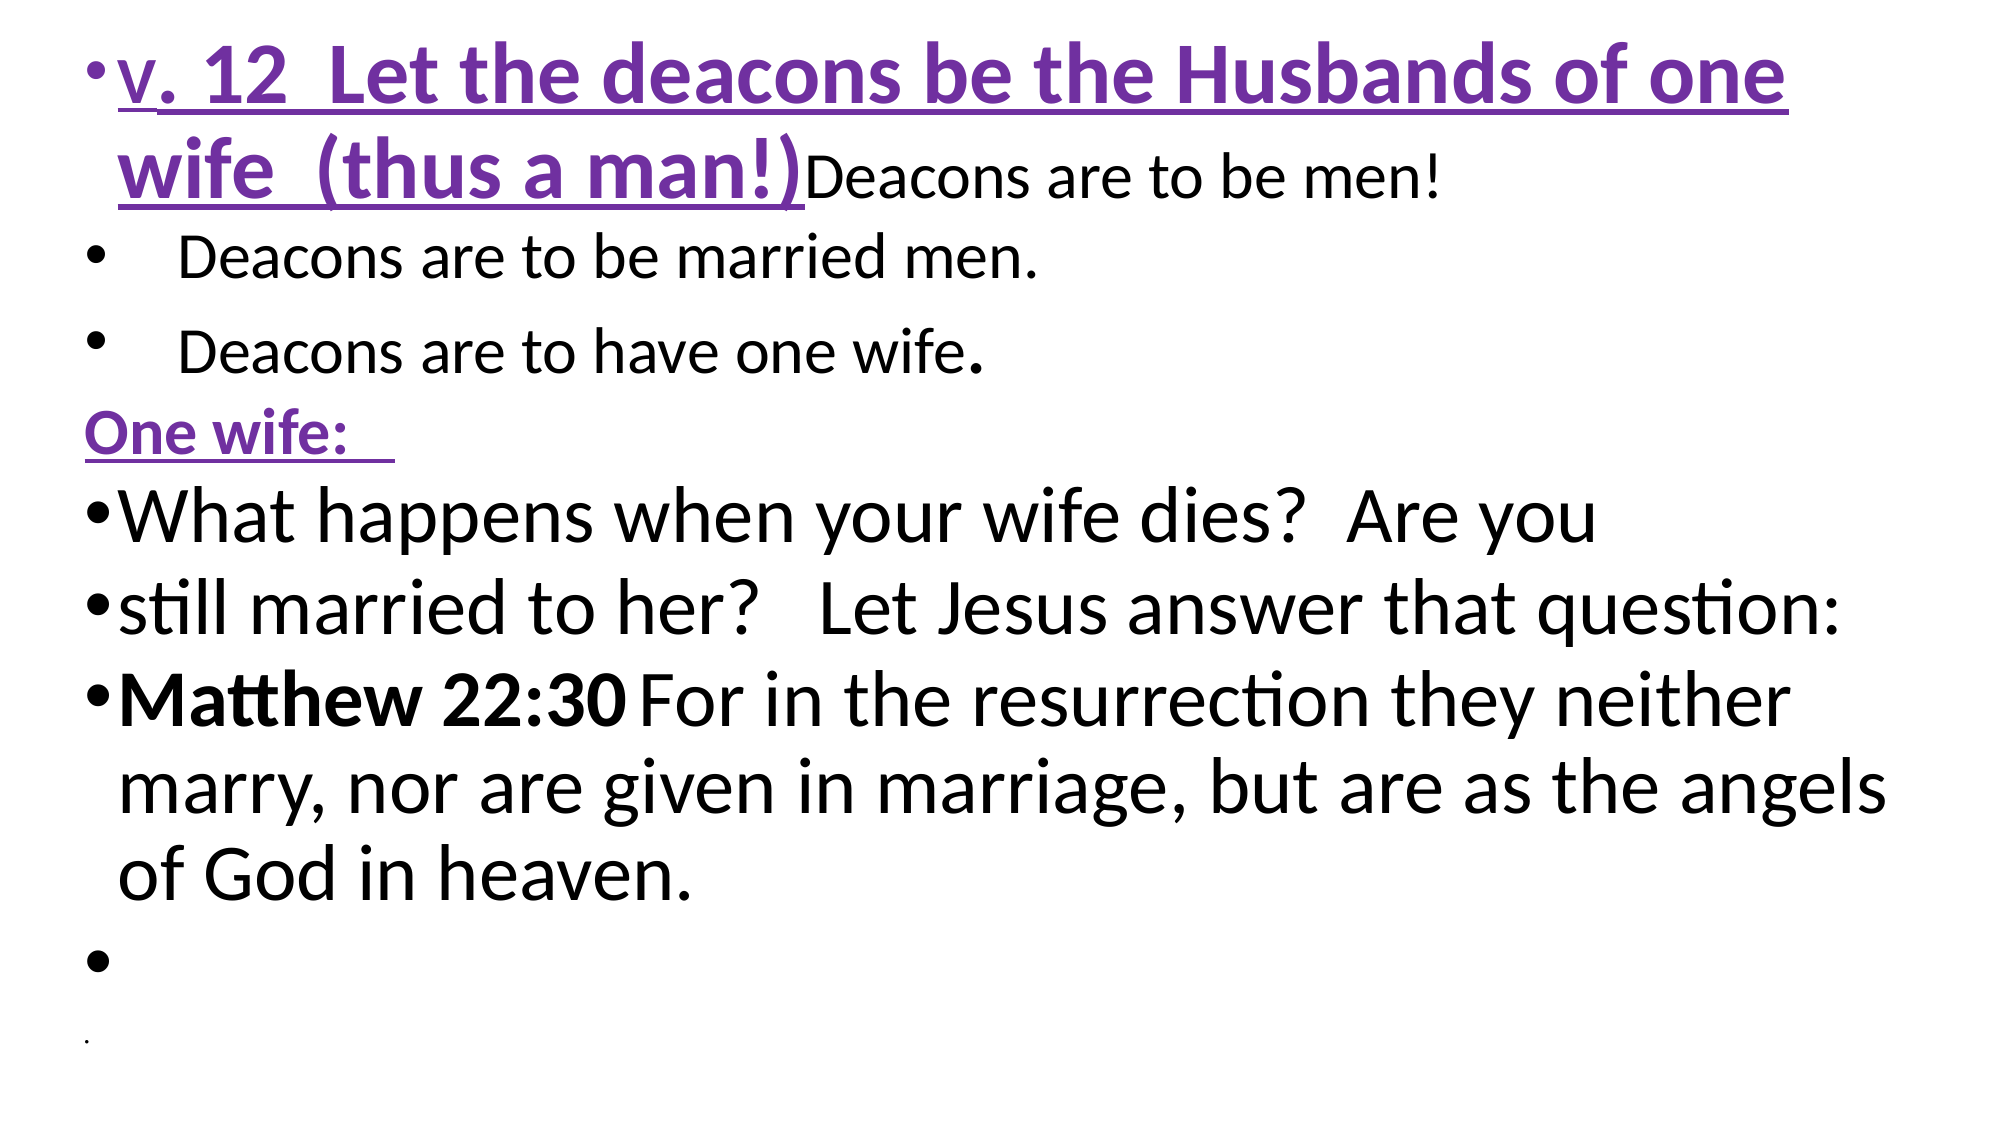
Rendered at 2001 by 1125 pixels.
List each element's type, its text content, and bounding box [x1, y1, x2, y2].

list V. 12 Let the deacons be the Husbands of one wife (thus a man!)Deacons are to be men! Deacons are to be married men. Deacons are to have one wife. One wife: What happens when your wife dies? Are you still married to her? Let Jesus answer that question: Matthew 22:30 For in the resurrection they neither marry, nor are given in marriage, but are as the angels of God in heaven. [69, 20, 1977, 1104]
